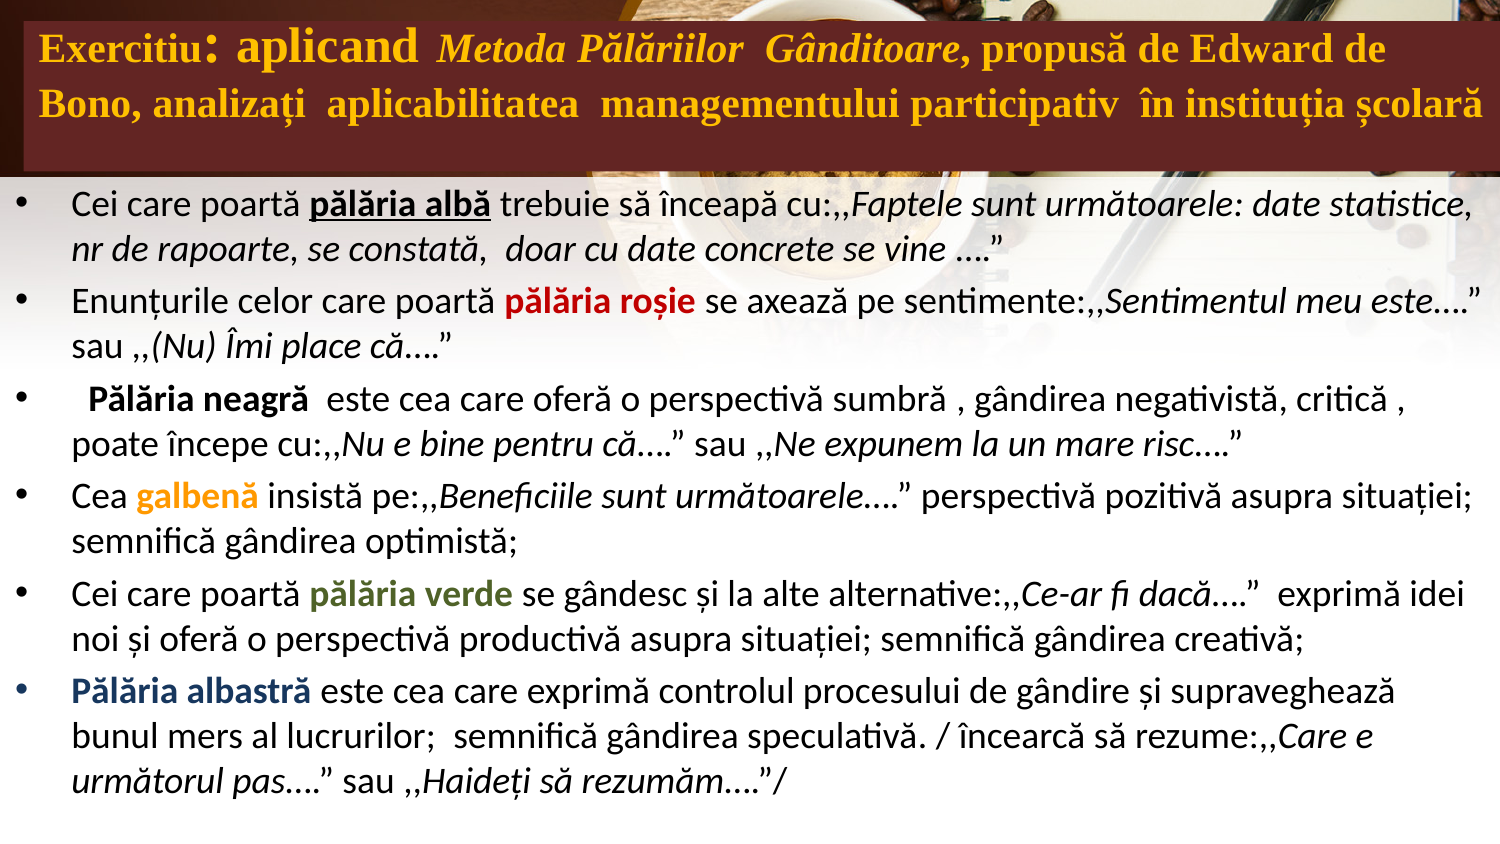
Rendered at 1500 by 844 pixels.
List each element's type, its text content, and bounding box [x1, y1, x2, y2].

title Exercitiu: aplicand Metoda Pălăriilor Gânditoare, propusă de Edward de Bono, analizați aplicabilitatea managementului participativ în instituția școlară [23, 21, 1500, 171]
list Cei care poartă pălăria albă trebuie să înceapă cu:,,Faptele sunt următoarele: date statistice, nr de rapoarte, se constată, doar cu date concrete se vine ….” Enunțurile celor care poartă pălăria roșie se axează pe sentimente:,,Sentimentul meu este….” sau ,,(Nu) Îmi place că….” Pălăria neagră este cea care oferă o perspectivă sumbră , gândirea negativistă, critică , poate începe cu:,,Nu e bine pentru că….” sau ,,Ne expunem la un mare risc….” Cea galbenă insistă pe:,,Beneficiile sunt următoarele….” perspectivă pozitivă asupra situației; semnifică gândirea optimistă; Cei care poartă pălăria verde se gândesc și la alte alternative:,,Ce-ar fi dacă….” exprimă idei noi și oferă o perspectivă productivă asupra situației; semnifică gândirea creativă; Pălăria albastră este cea care exprimă controlul procesului de gândire și supraveghează bunul mers al lucrurilor; semnifică gândirea speculativă. / încearcă să rezume:,,Care e următorul pas….” sau ,,Haideți să rezumăm….”/ [0, 171, 1500, 844]
picture [0, 0, 1500, 171]
